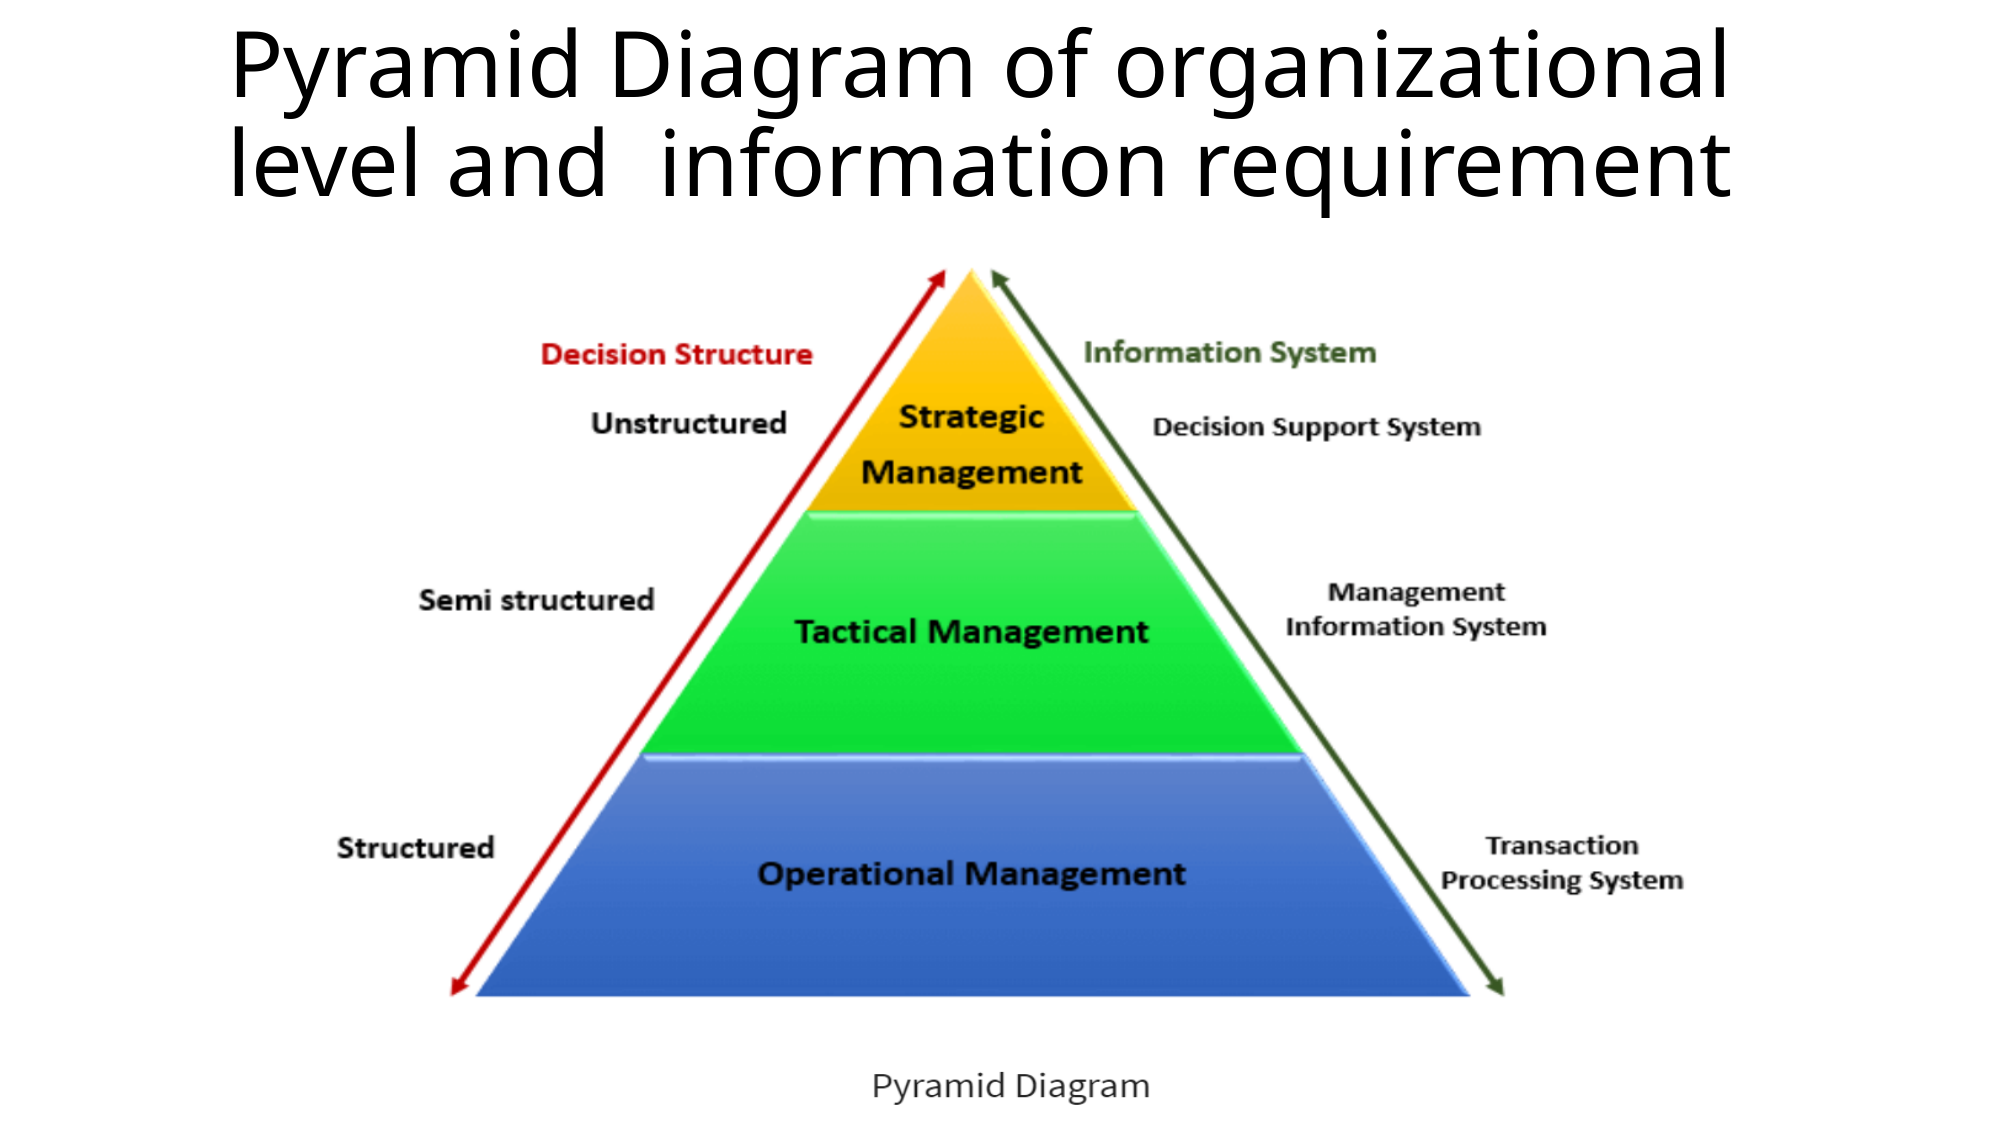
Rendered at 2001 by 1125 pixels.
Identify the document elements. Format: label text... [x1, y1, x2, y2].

title Pyramid Diagram of organizational level and information requirement [118, 8, 1844, 226]
picture [180, 239, 1764, 1117]
